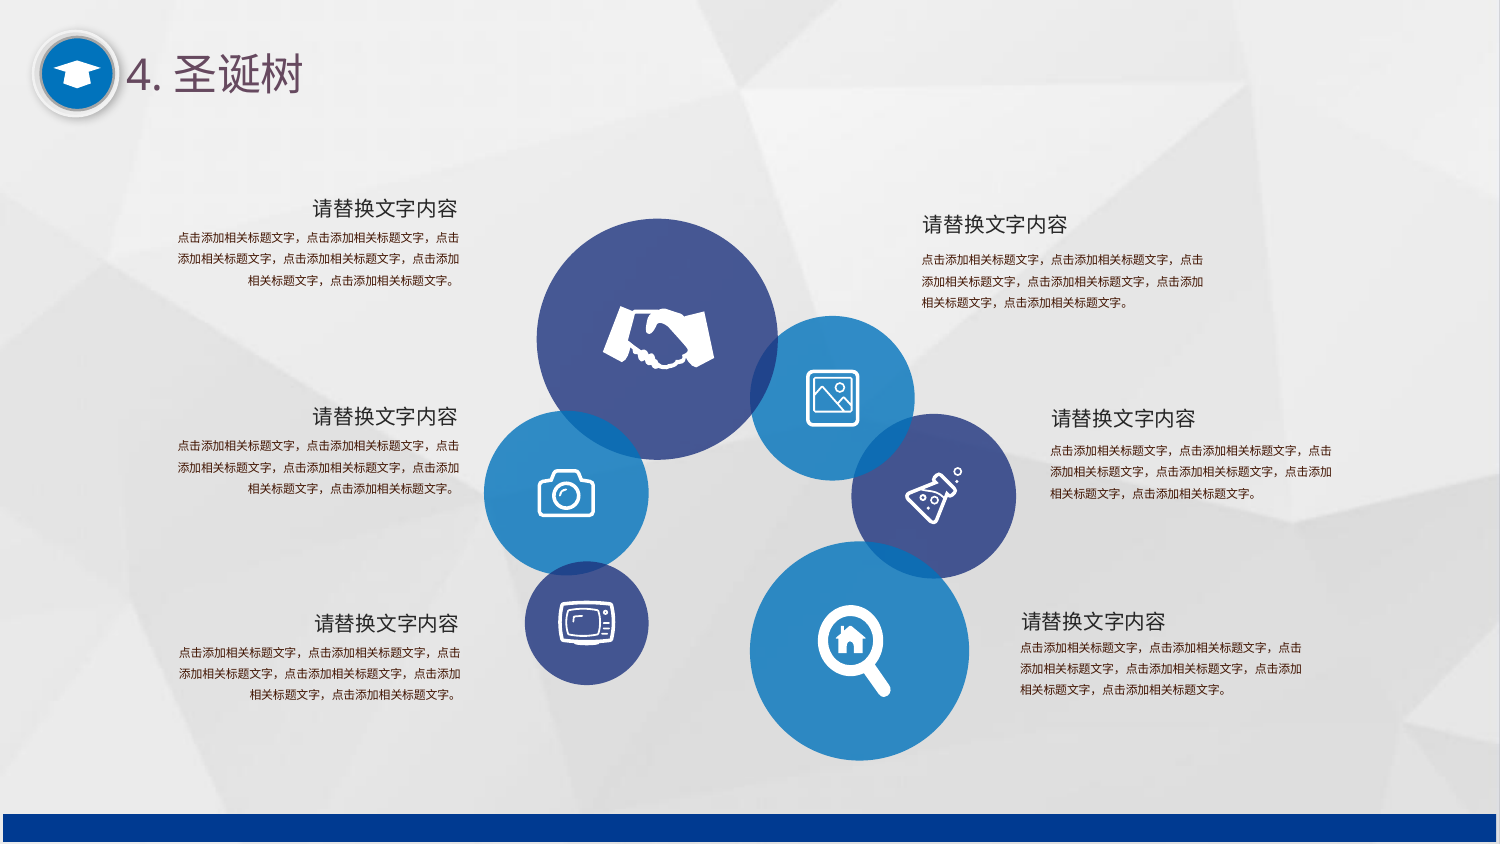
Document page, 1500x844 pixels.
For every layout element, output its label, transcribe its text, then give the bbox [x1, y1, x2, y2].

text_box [483, 410, 649, 576]
text_box 请替换文字内容 [187, 599, 471, 641]
text_box 点击添加相关标题文字，点击添加相关标题文字，点击添加相关标题文字，点击添加相关标题文字，点击添加相关标题文字，点击添加相关标题文字。 [159, 426, 470, 501]
text_box 点击添加相关标题文字，点击添加相关标题文字，点击添加相关标题文字，点击添加相关标题文字，点击添加相关标题文字，点击添加相关标题文字。 [161, 633, 471, 708]
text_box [32, 30, 119, 117]
text_box 请替换文字内容 [1039, 394, 1324, 436]
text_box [536, 218, 778, 460]
text_box 点击添加相关标题文字，点击添加相关标题文字，点击添加相关标题文字，点击添加相关标题文字，点击添加相关标题文字，点击添加相关标题文字。 [159, 218, 470, 293]
text_box 请替换文字内容 [185, 393, 470, 435]
text_box 请替换文字内容 [185, 184, 470, 226]
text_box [749, 315, 915, 481]
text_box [749, 541, 970, 761]
text_box [2, 813, 1497, 843]
picture [0, 0, 1500, 844]
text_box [524, 561, 649, 686]
text_box 请替换文字内容 [911, 201, 1196, 243]
text_box 点击添加相关标题文字，点击添加相关标题文字，点击添加相关标题文字，点击添加相关标题文字，点击添加相关标题文字，点击添加相关标题文字。 [911, 241, 1221, 316]
text_box 点击添加相关标题文字，点击添加相关标题文字，点击添加相关标题文字，点击添加相关标题文字，点击添加相关标题文字，点击添加相关标题文字。 [1039, 431, 1350, 506]
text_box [851, 413, 1017, 579]
text_box 4.圣诞树 [119, 39, 320, 107]
text_box 点击添加相关标题文字，点击添加相关标题文字，点击添加相关标题文字，点击添加相关标题文字，点击添加相关标题文字，点击添加相关标题文字。 [1009, 628, 1320, 703]
text_box 请替换文字内容 [1009, 598, 1294, 640]
